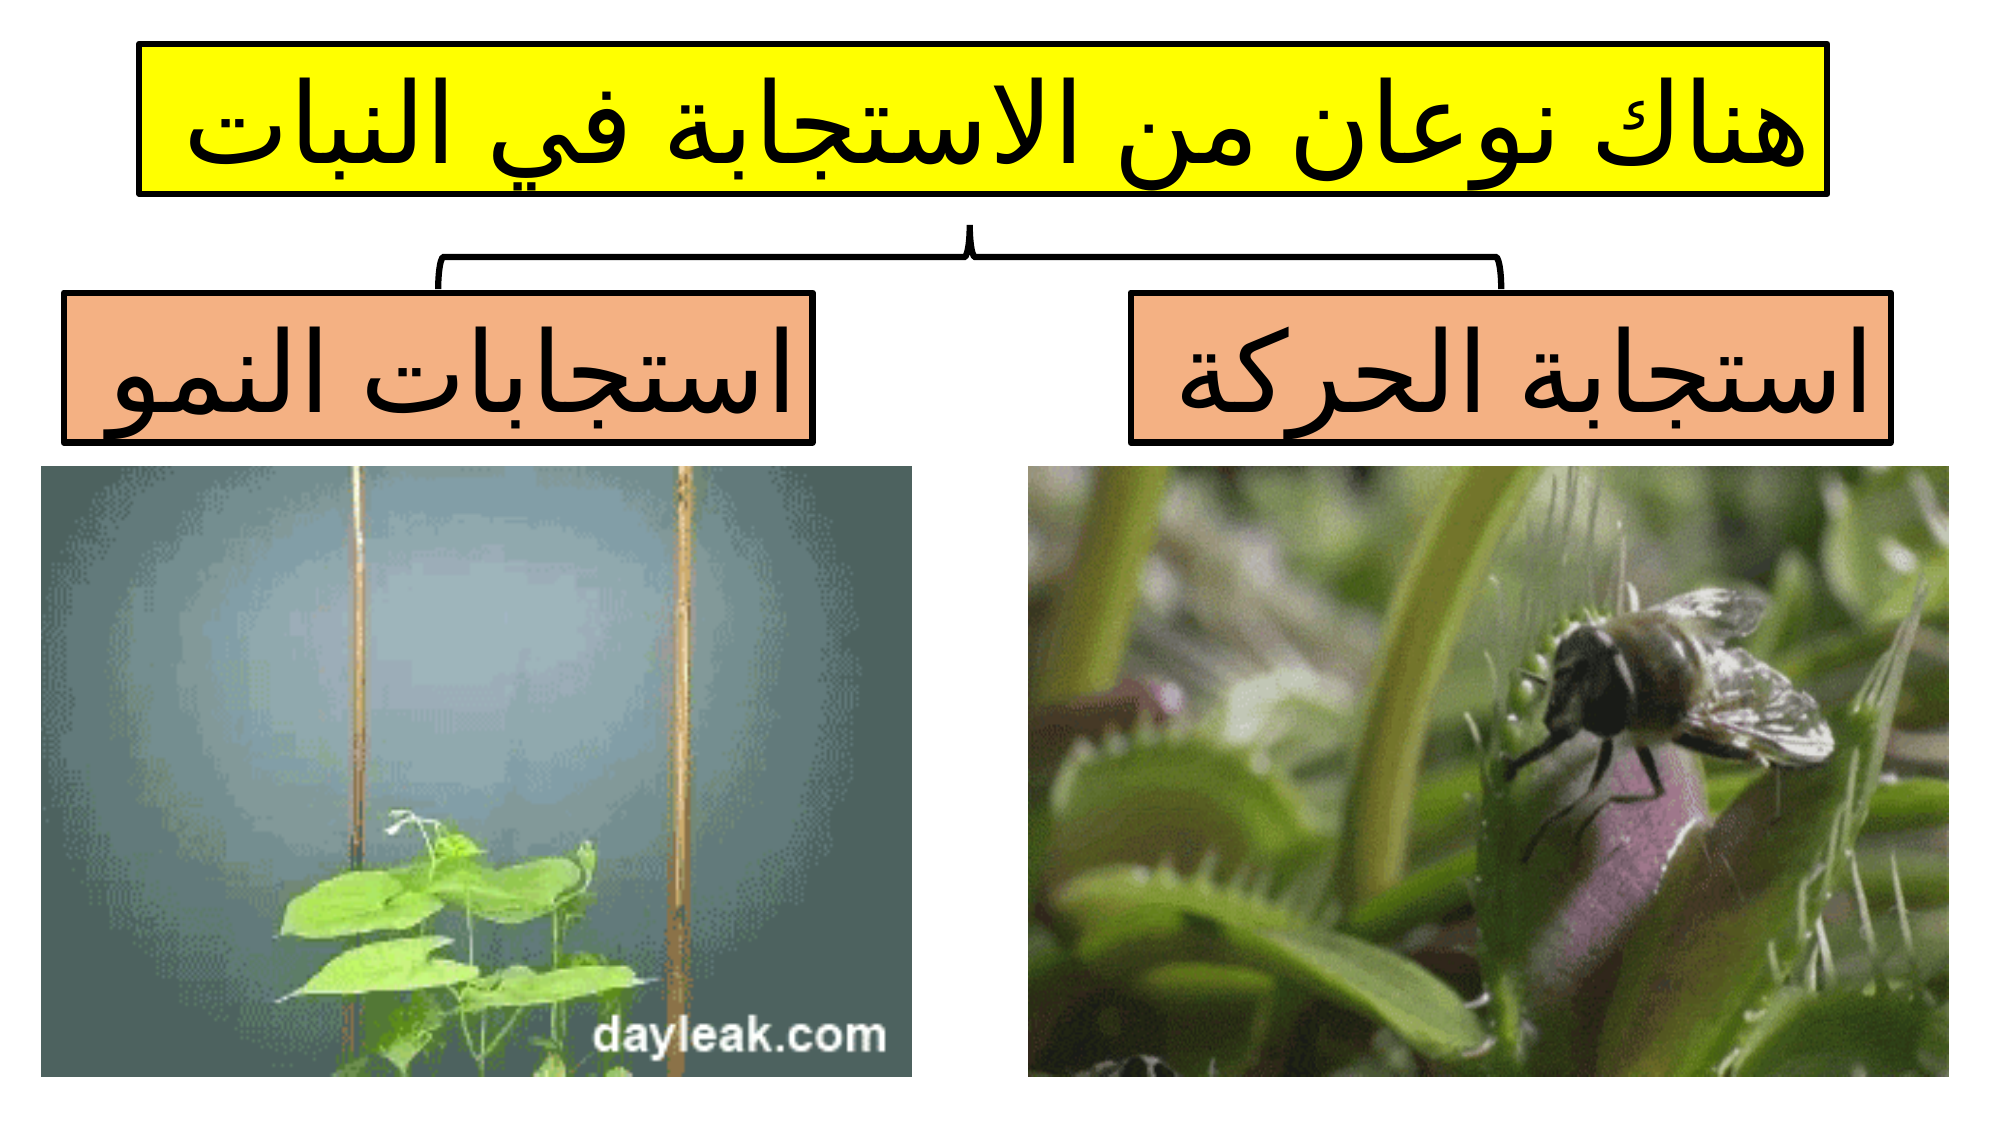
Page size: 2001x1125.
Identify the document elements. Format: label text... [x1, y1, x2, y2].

text_box استجابات النمو [63, 292, 813, 443]
picture [1028, 466, 1949, 1077]
text_box هناك نوعان من الاستجابة في النبات [139, 43, 1828, 194]
picture [41, 466, 912, 1077]
text_box [437, 224, 1502, 290]
text_box استجابة الحركة [1130, 292, 1891, 443]
